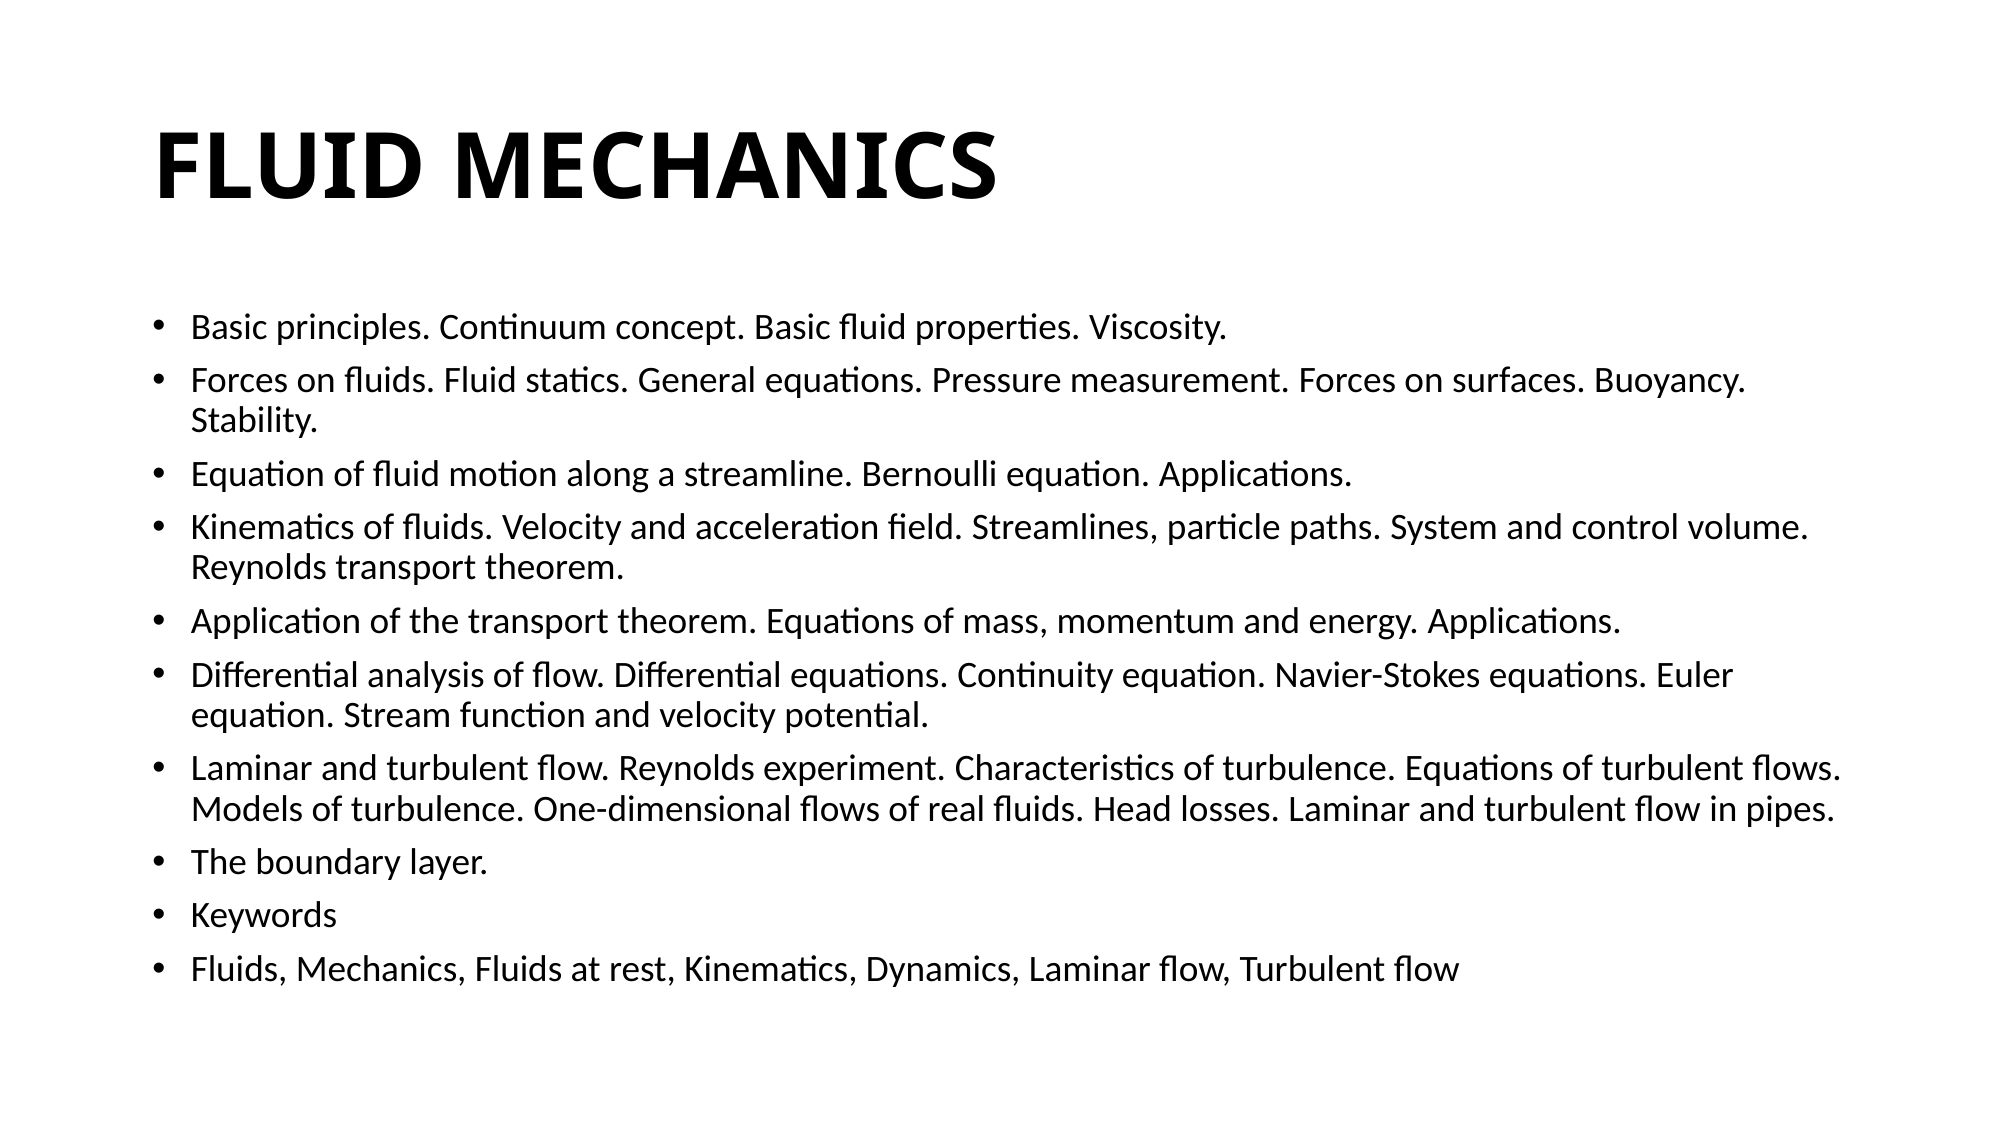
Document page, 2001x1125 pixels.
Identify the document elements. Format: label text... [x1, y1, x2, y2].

title FLUID MECHANICS [137, 59, 1863, 278]
list Basic principles. Continuum concept. Basic fluid properties. Viscosity. Forces on fluids. Fluid statics. General equations. Pressure measurement. Forces on surfaces. Buoyancy. Stability. Equation of fluid motion along a streamline. Bernoulli equation. Applications. Kinematics of fluids. Velocity and acceleration field. Streamlines, particle paths. System and control volume. Reynolds transport theorem. Application of the transport theorem. Equations of mass, momentum and energy. Applications. Differential analysis of flow. Differential equations. Continuity equation. Navier-Stokes equations. Euler equation. Stream function and velocity potential. Laminar and turbulent flow. Reynolds experiment. Characteristics of turbulence. Equations of turbulent flows. Models of turbulence. One-dimensional flows of real fluids. Head losses. Laminar and turbulent flow in pipes. The boundary layer. Keywords Fluids, Mechanics, Fluids at rest, Kinematics, Dynamics, Laminar flow, Turbulent flow [137, 299, 1863, 1014]
